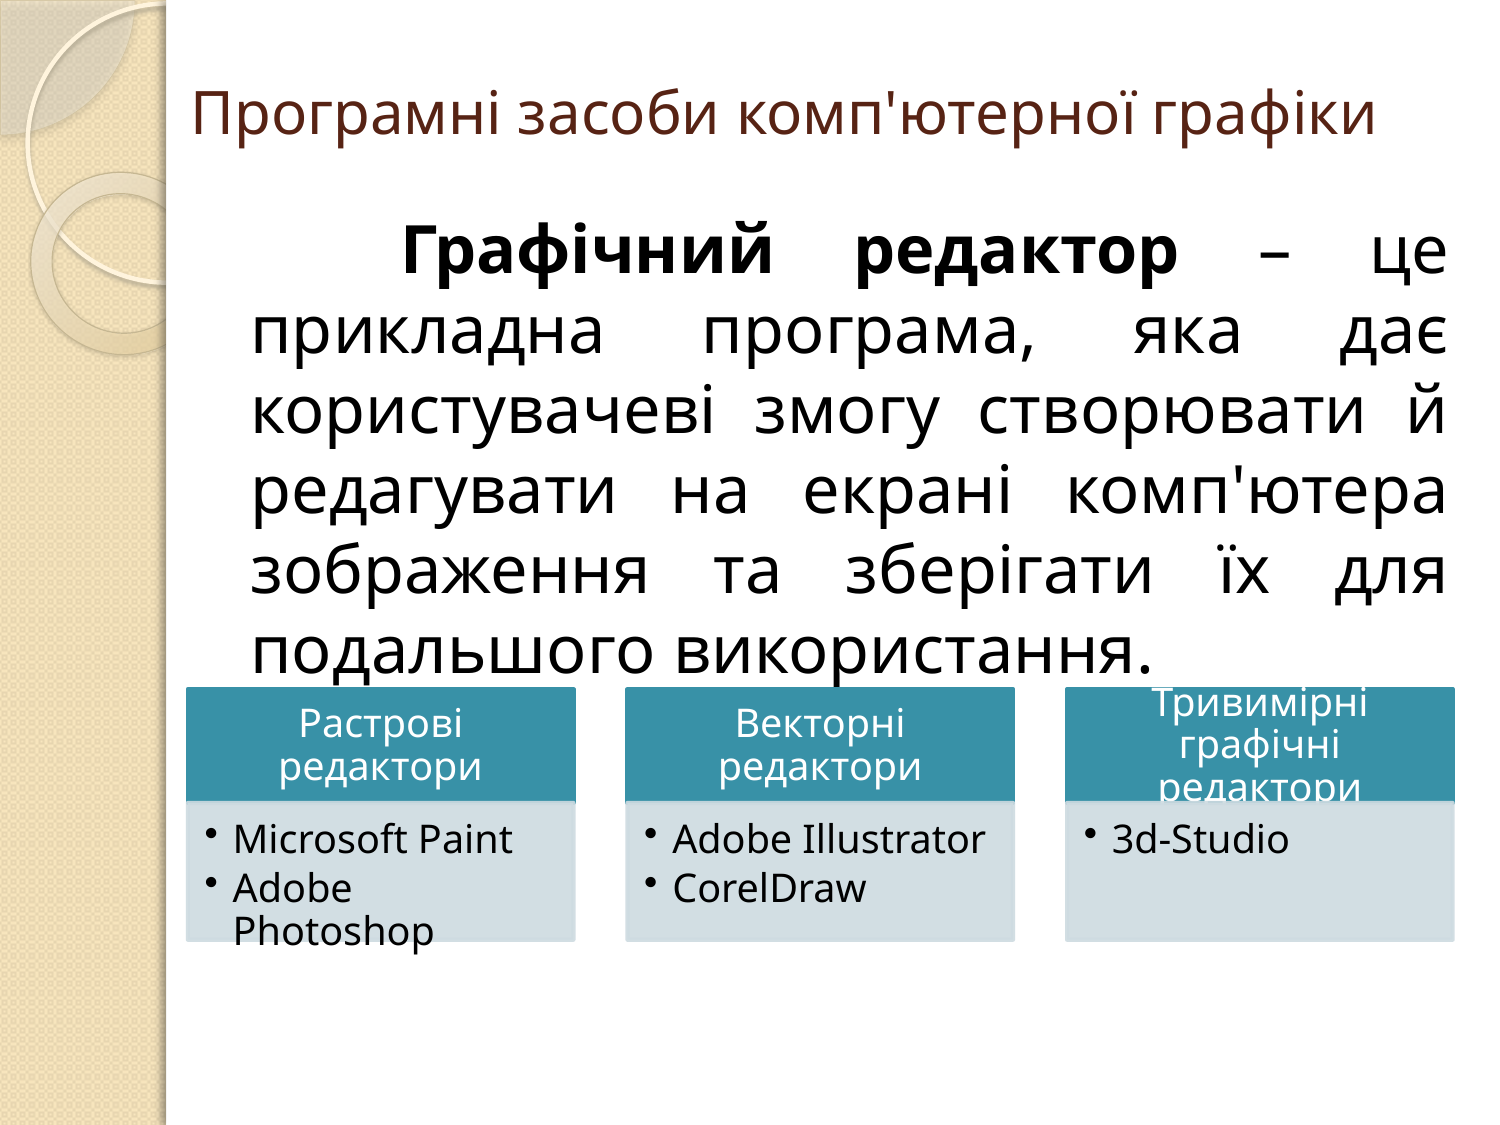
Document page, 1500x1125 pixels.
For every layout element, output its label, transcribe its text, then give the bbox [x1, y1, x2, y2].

list Графічний редактор – це прикладна програма, яка дає користувачеві змогу створювати й редагувати на екрані комп'ютера зображення та зберігати їх для подальшого використання. [175, 199, 1465, 1062]
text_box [187, 620, 1454, 1008]
title Програмні засоби комп'ютерної графіки [175, 45, 1418, 176]
